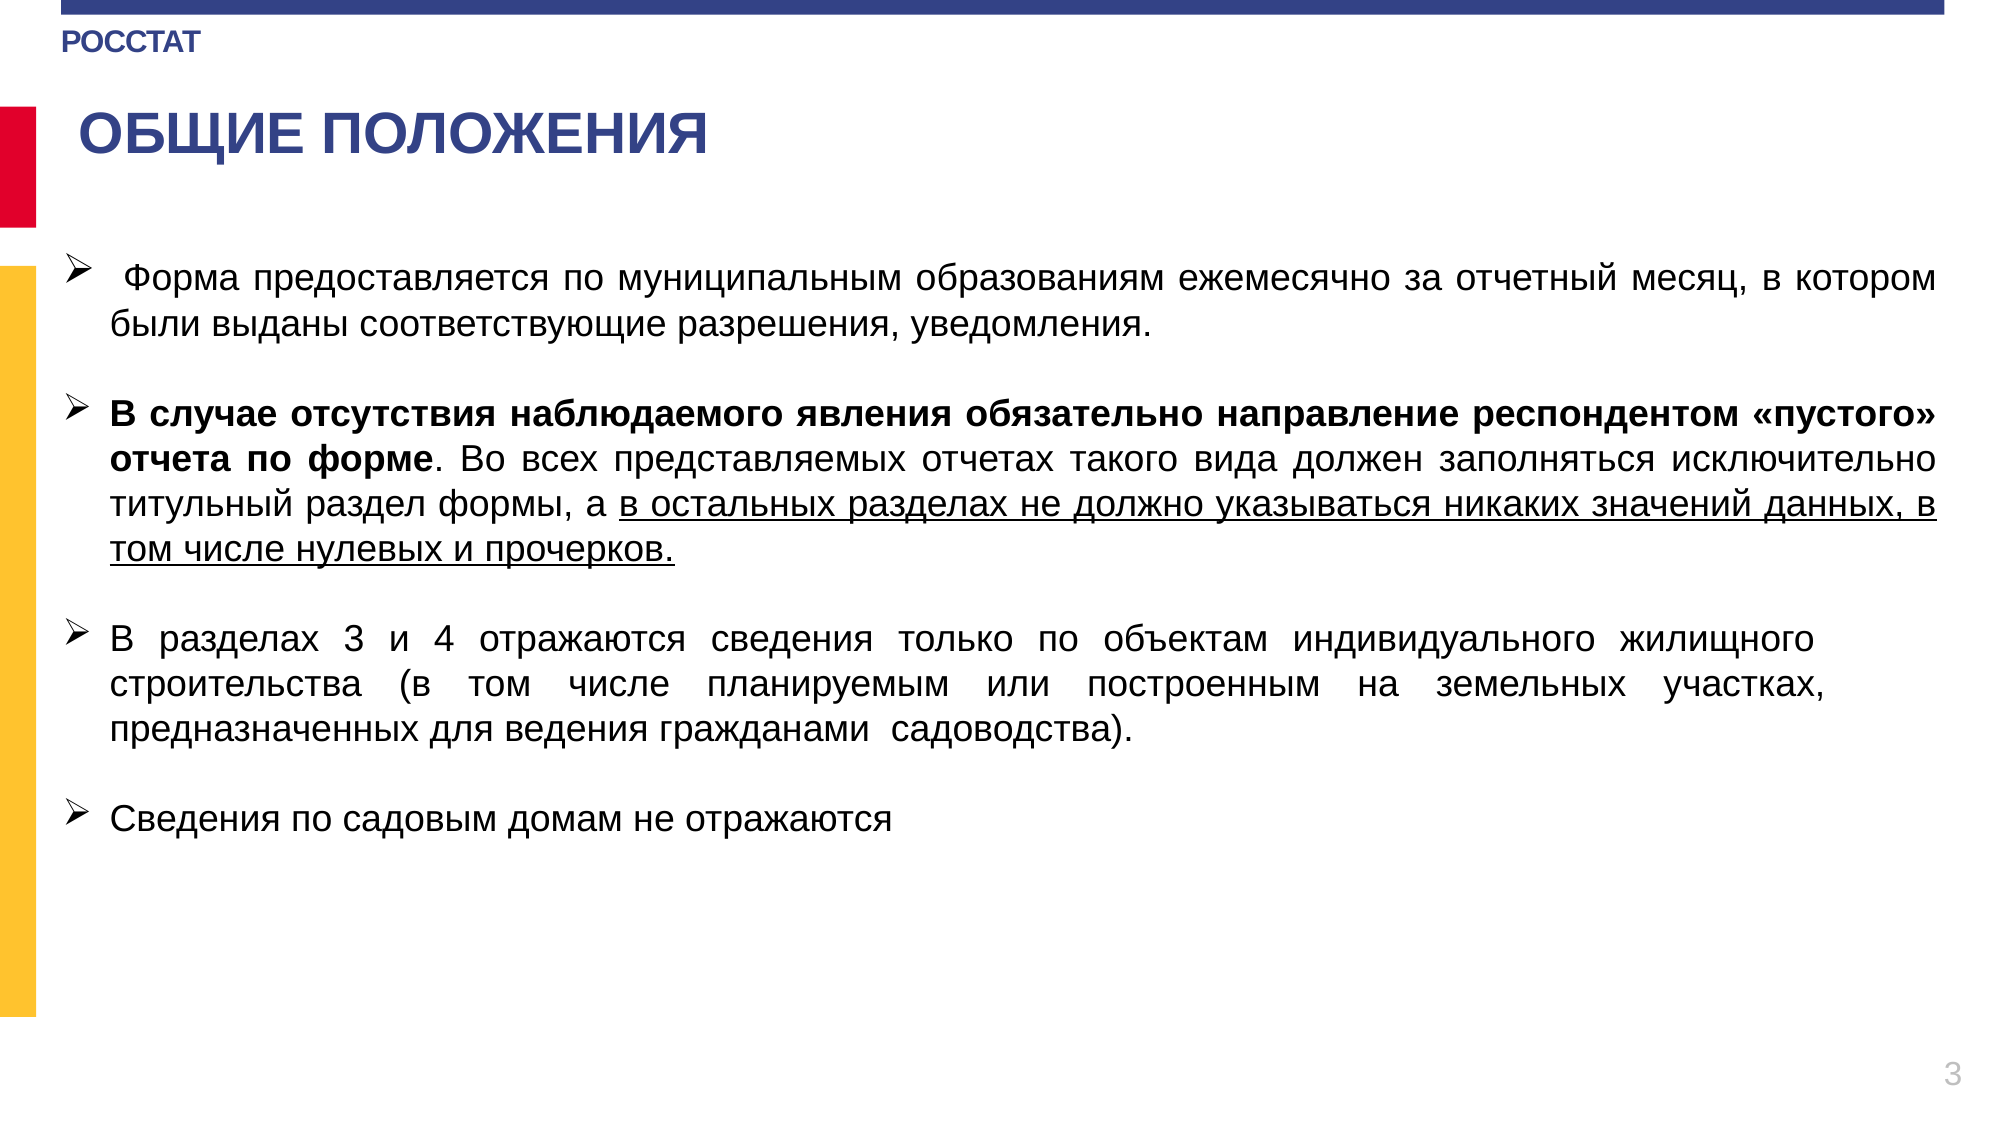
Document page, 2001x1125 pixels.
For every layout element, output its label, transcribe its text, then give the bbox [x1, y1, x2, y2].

text_box Форма предоставляется по муниципальным образованиям ежемесячно за отчетный месяц, в котором были выданы соответствующие разрешения, уведомления. В случае отсутствия наблюдаемого явления обязательно направление респондентом «пустого» отчета по форме. Во всех представляемых отчетах такого вида должен заполняться исключительно титульный раздел формы, а в остальных разделах не должно указываться никаких значений данных, в том числе нулевых и прочерков. В разделах 3 и 4 отражаются сведения только по объектам индивидуального жилищного строительства (в том числе планируемым или построенным на земельных участках, предназначенных для ведения гражданами садоводства). Сведения по садовым домам не отражаются [47, 241, 1953, 947]
slide_number 3 [1527, 1042, 1978, 1103]
list ОБЩИЕ ПОЛОЖЕНИЯ [47, 87, 1949, 241]
